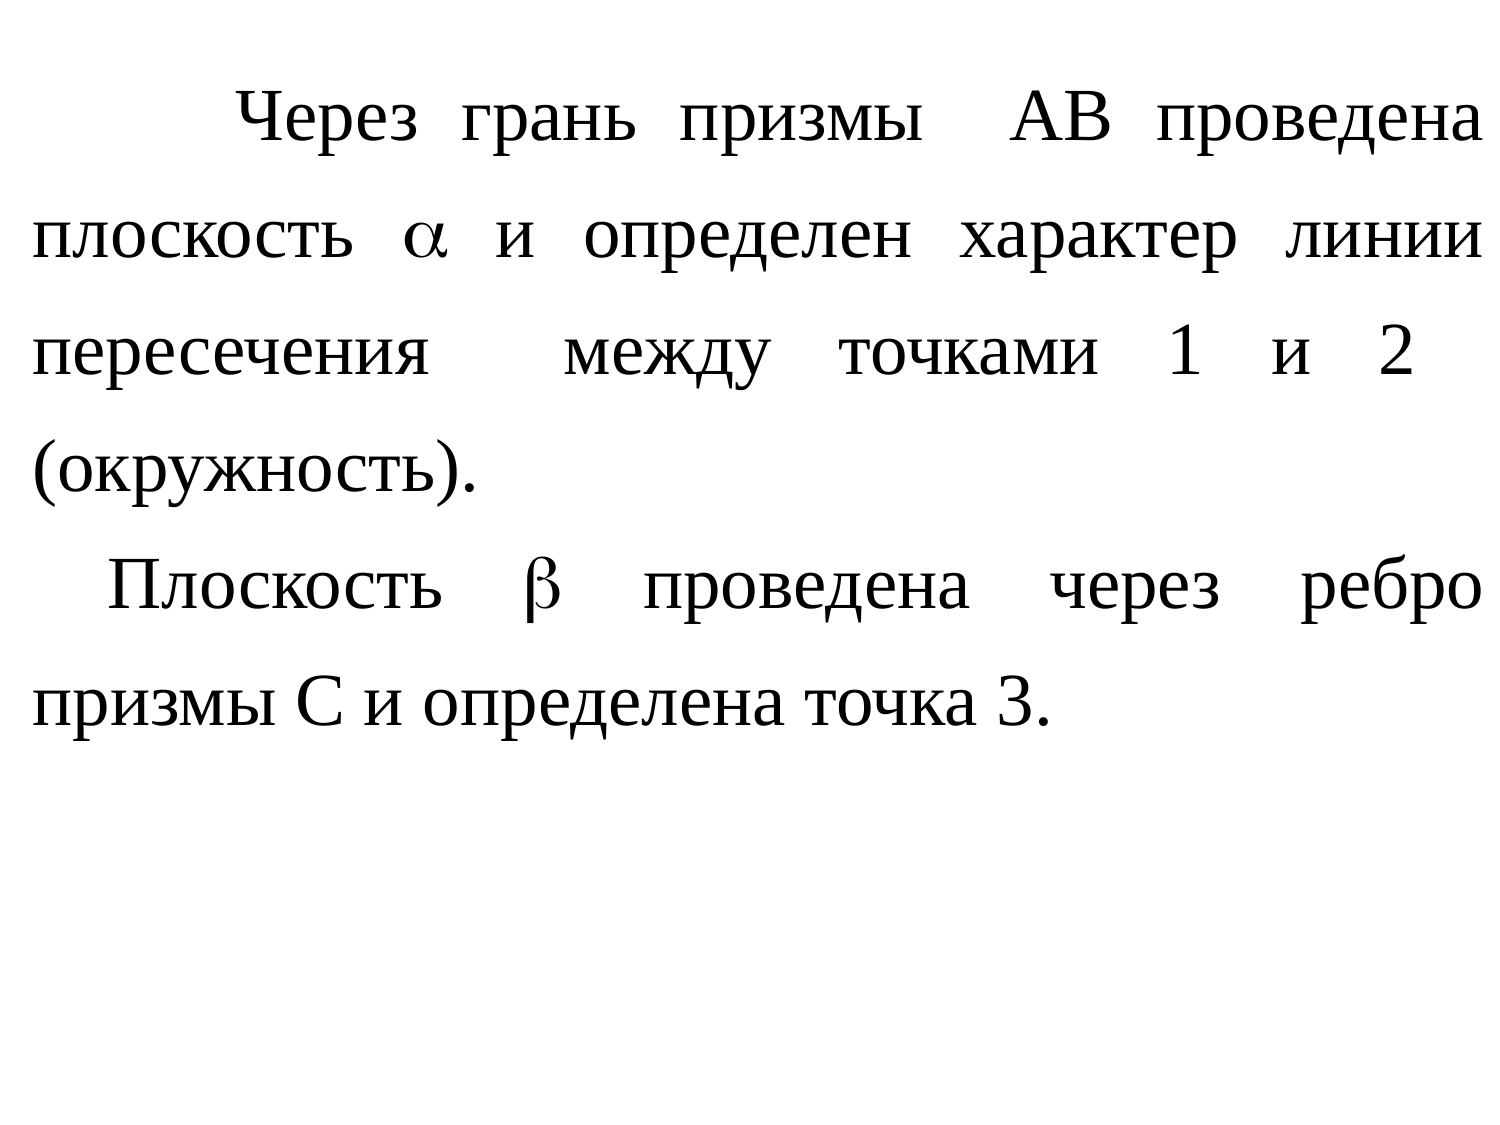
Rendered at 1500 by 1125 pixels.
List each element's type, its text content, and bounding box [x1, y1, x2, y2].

list Через грань призмы АВ проведена плоскость  и определен характер линии пересечения между точками 1 и 2 (окружность). Плоскость  проведена через ребро призмы С и определена точка 3. [17, 30, 1500, 1107]
